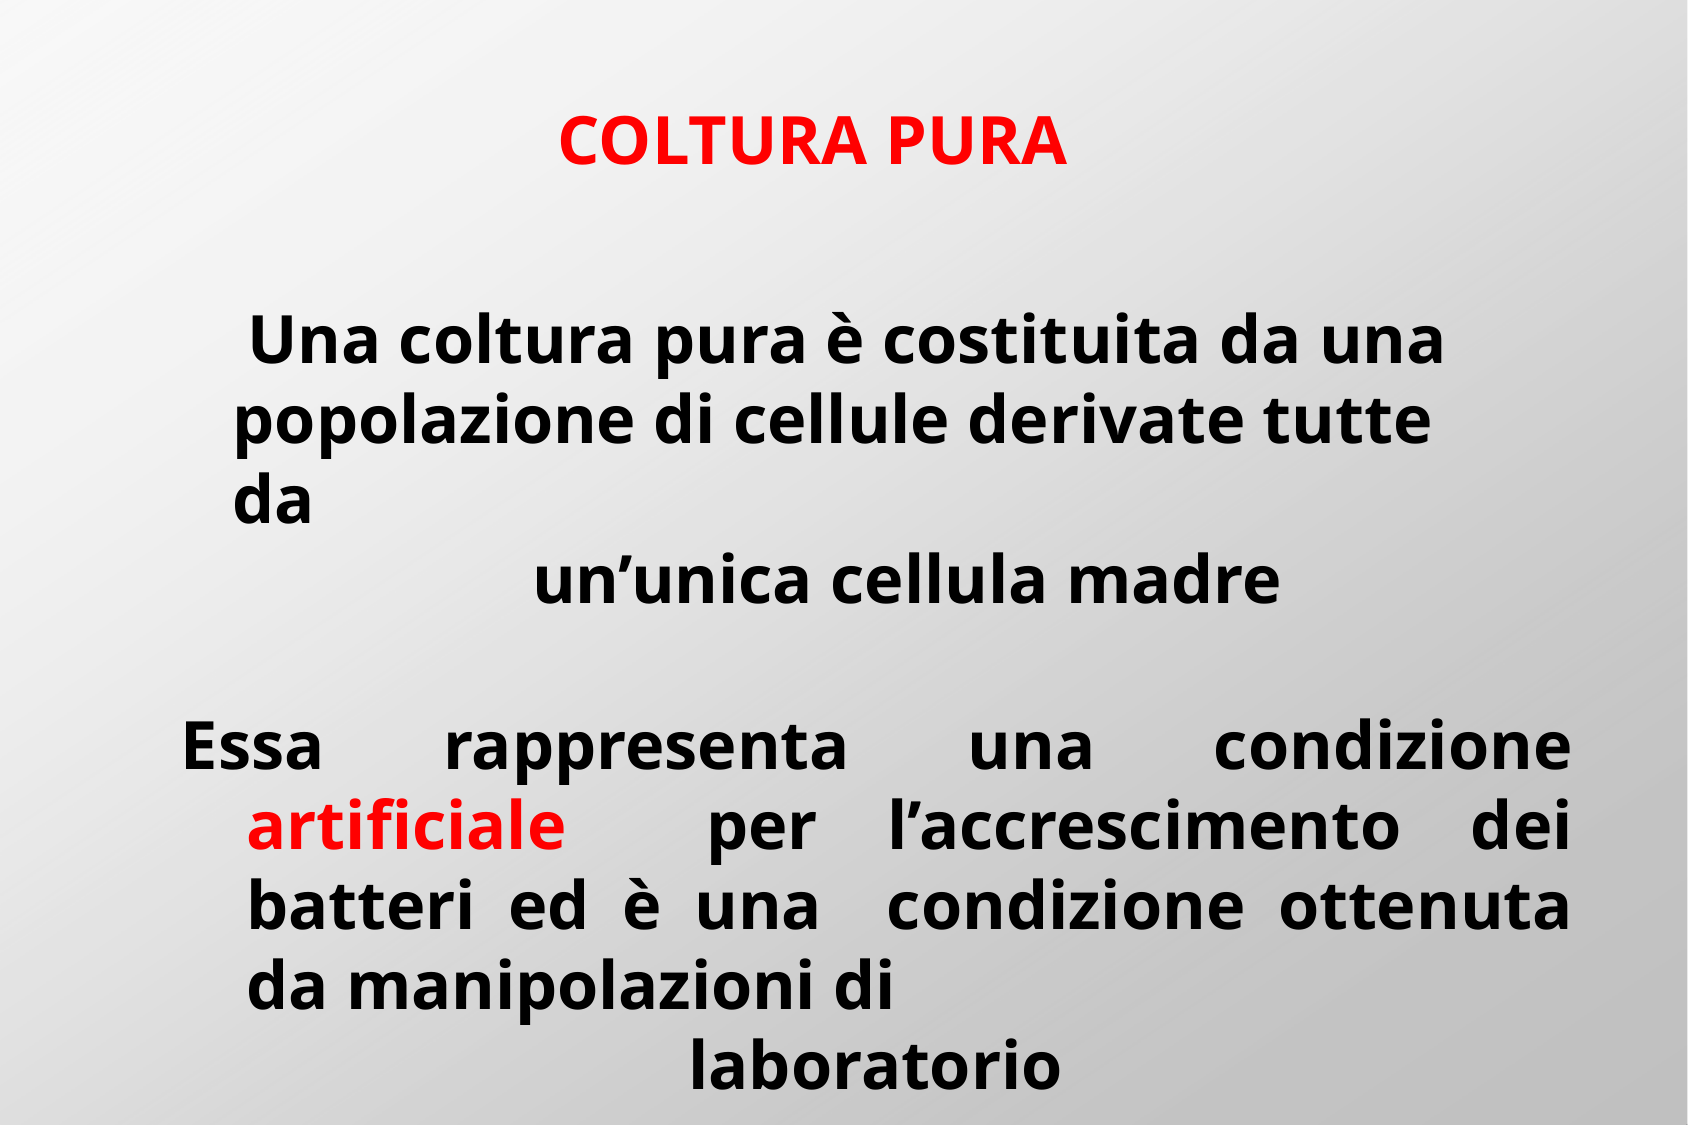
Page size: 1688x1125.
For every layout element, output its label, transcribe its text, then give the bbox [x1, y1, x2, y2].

title COLTURA PURA [555, 95, 1084, 286]
text_box Una coltura pura è costituita da una popolazione di cellule derivate tutte da un’unica cellula madre Essa rappresenta una condizione artificiale per l’accrescimento dei batteri ed è una condizione ottenuta da manipolazioni di laboratorio [178, 294, 1574, 1104]
picture [0, 0, 1688, 1125]
